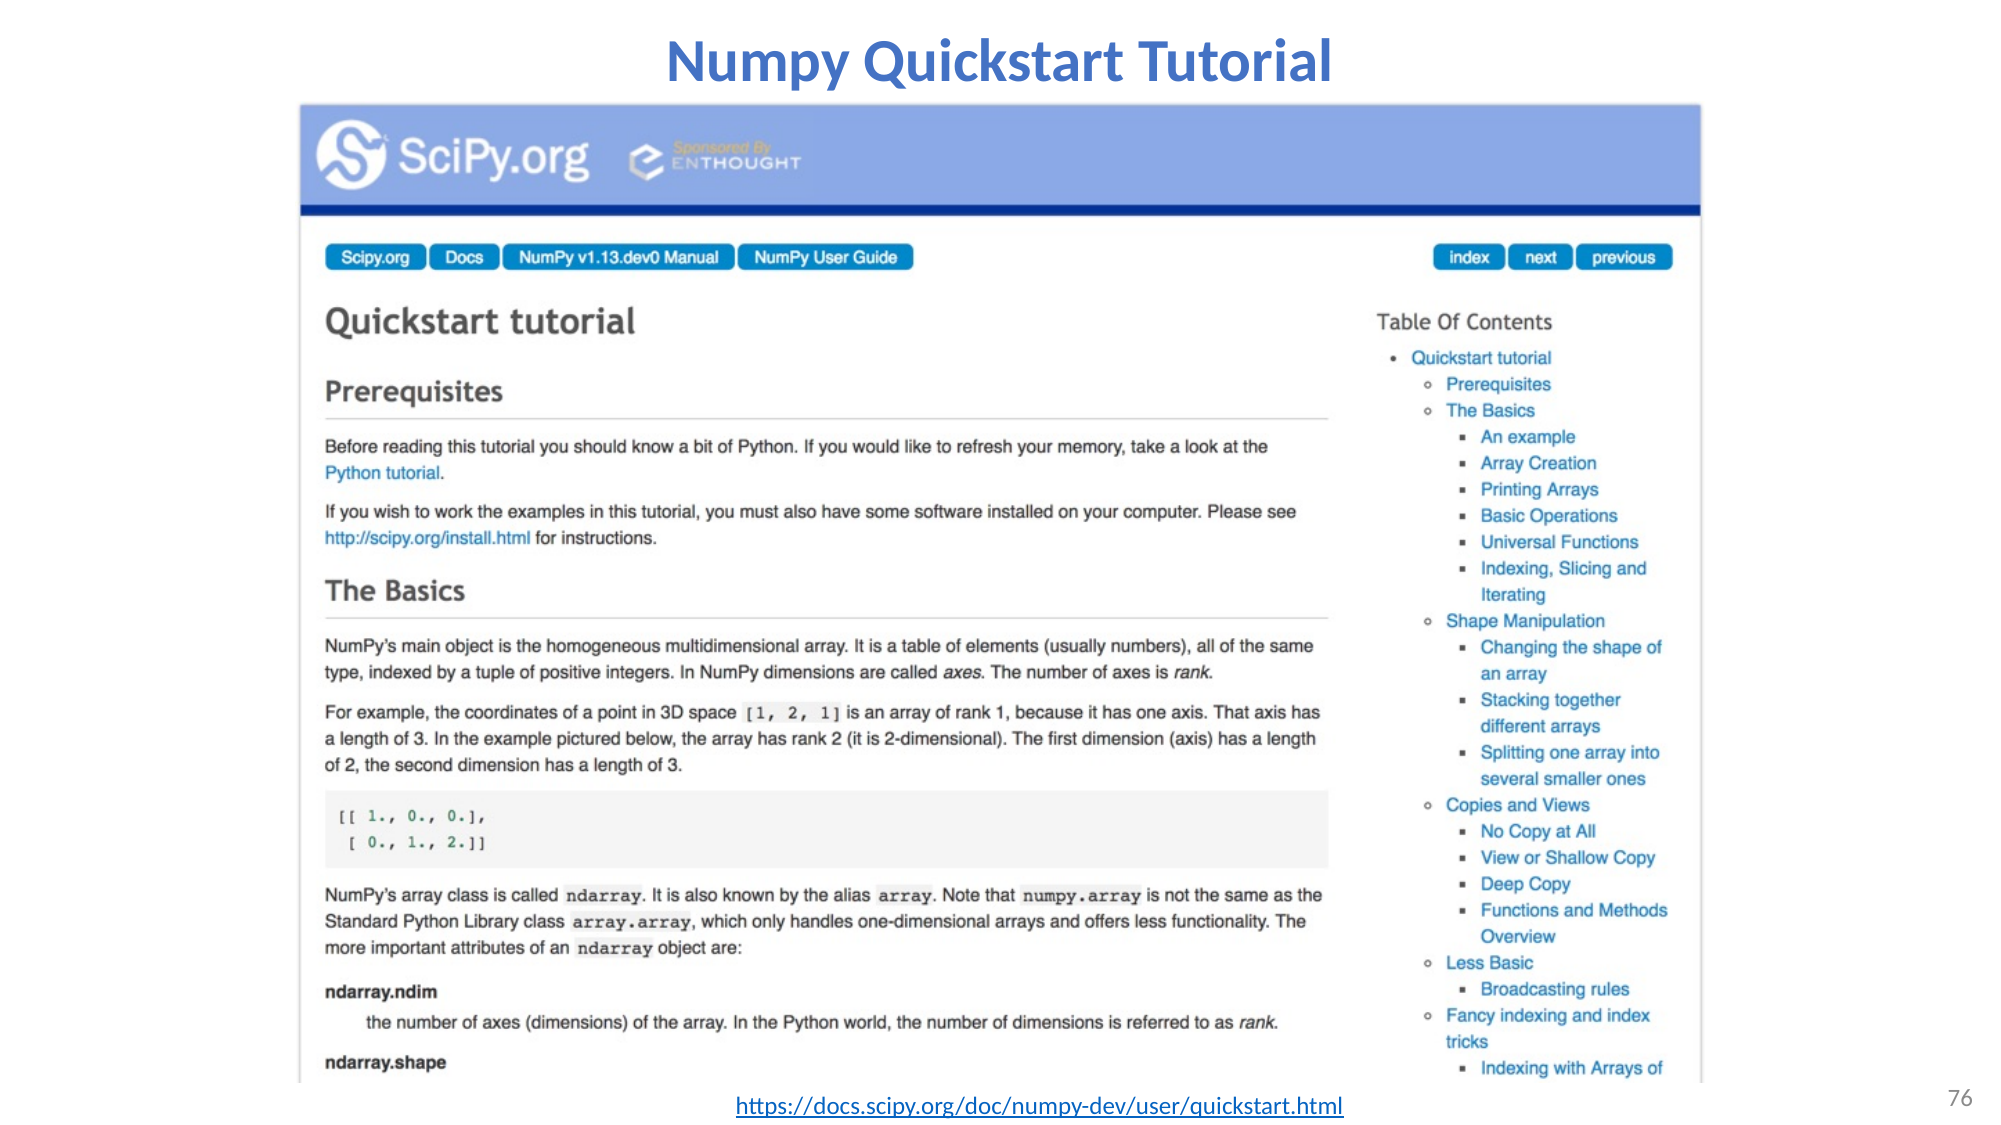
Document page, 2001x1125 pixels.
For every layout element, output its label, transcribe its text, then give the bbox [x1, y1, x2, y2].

picture [295, 101, 1705, 1083]
text_box https://docs.scipy.org/doc/numpy-dev/user/quickstart.html [562, 1083, 1517, 1125]
slide_number 76 [1830, 1076, 1989, 1116]
title Numpy Quickstart Tutorial [324, 12, 1675, 101]
